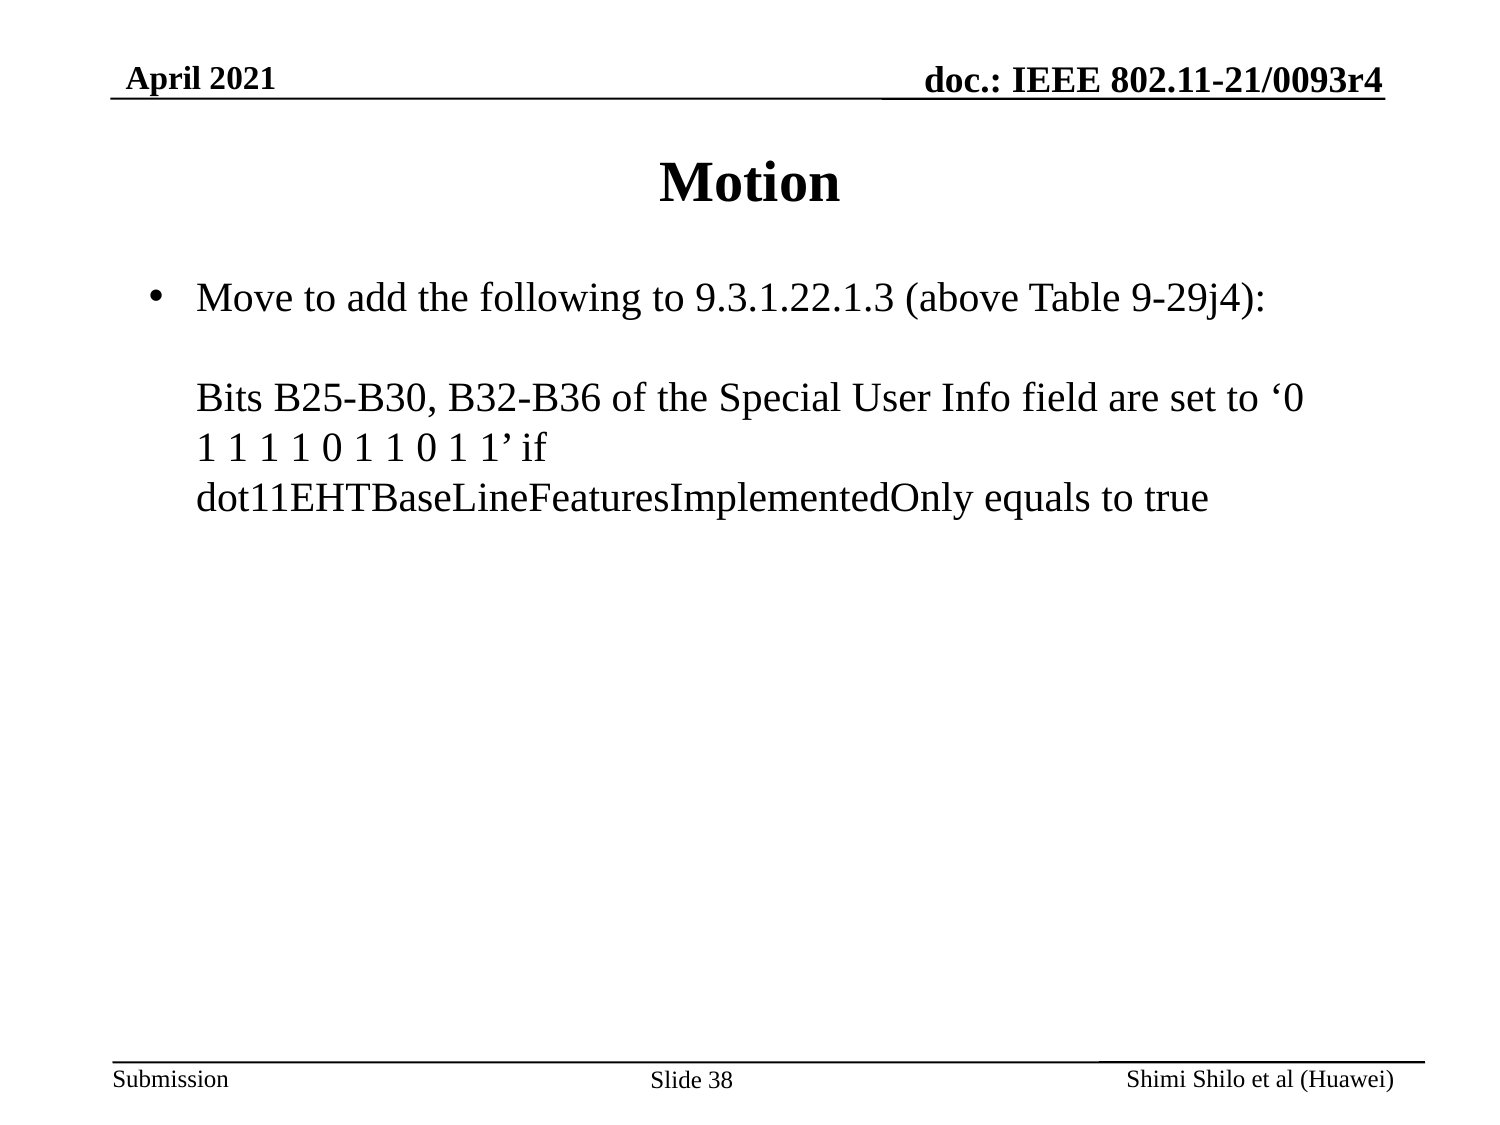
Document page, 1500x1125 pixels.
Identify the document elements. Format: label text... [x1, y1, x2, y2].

list Move to add the following to 9.3.1.22.1.3 (above Table 9-29j4): Bits B25-B30, B32-B36 of the Special User Info field are set to ‘0 1 1 1 1 0 1 1 0 1 1’ if dot11EHTBaseLineFeaturesImplementedOnly equals to true [124, 262, 1351, 1001]
title Motion [112, 133, 1388, 222]
